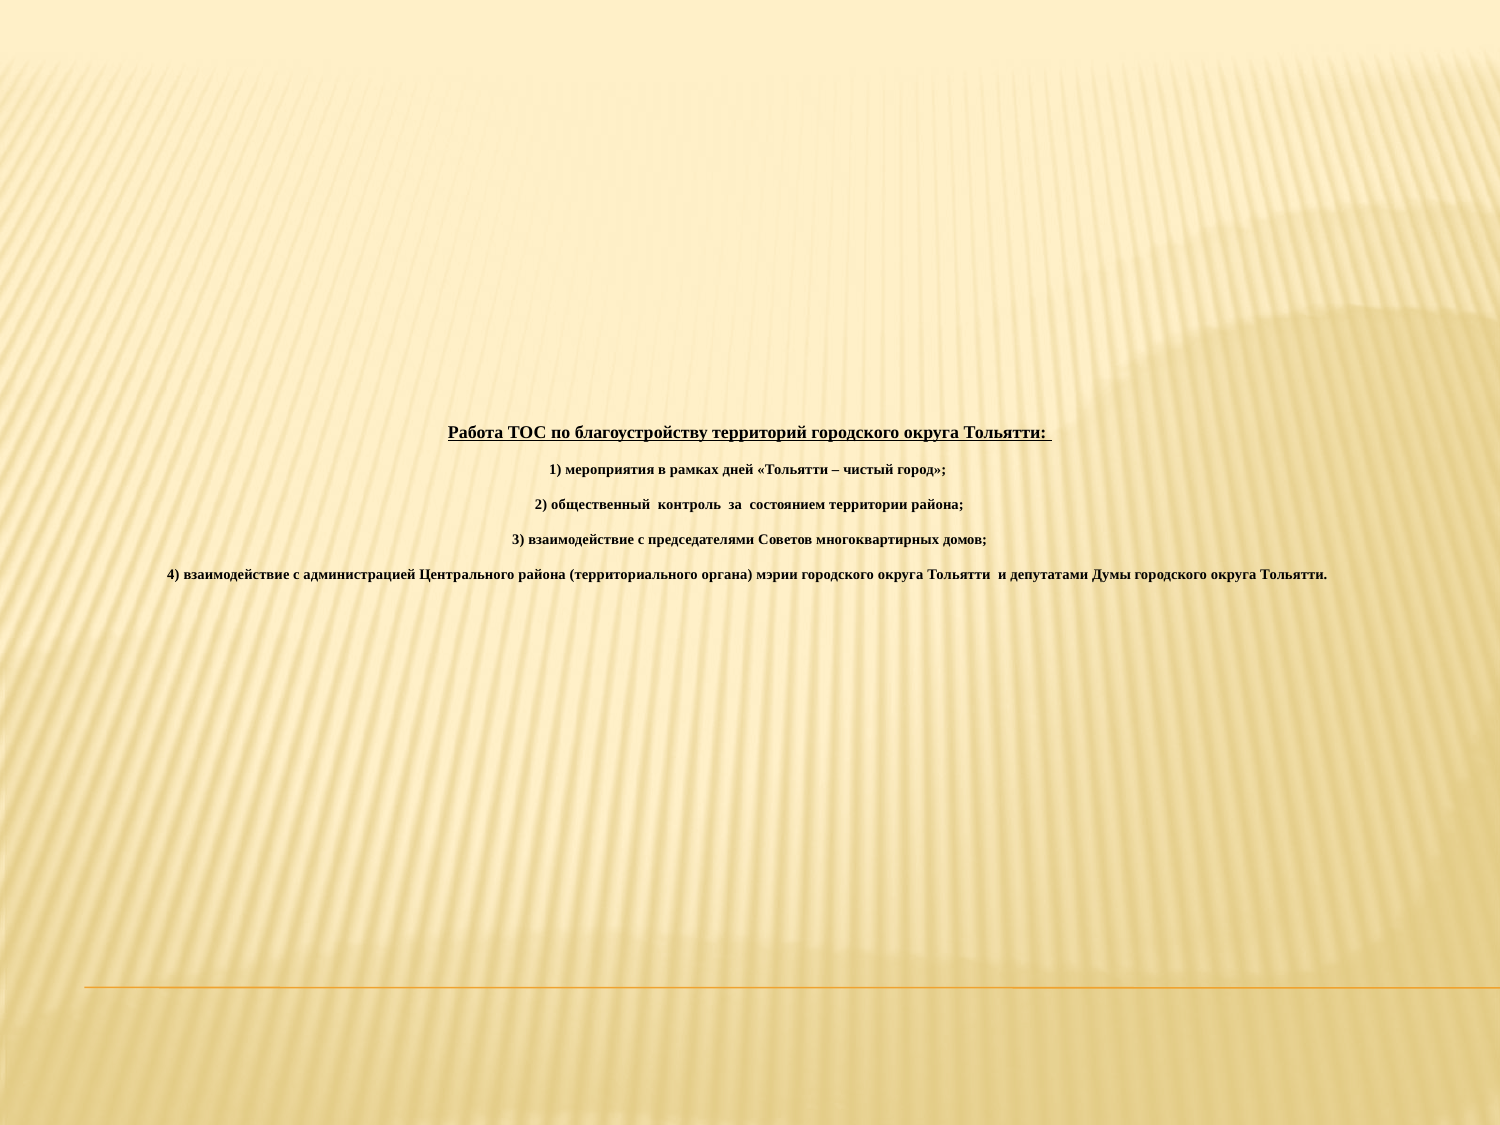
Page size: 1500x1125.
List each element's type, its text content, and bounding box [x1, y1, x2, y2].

title Работа ТОС по благоустройству территорий городского округа Тольятти: 1) мероприятия в рамках дней «Тольятти – чистый город»; 2) общественный контроль за состоянием территории района; 3) взаимодействие с председателями Советов многоквартирных домов; 4) взаимодействие с администрацией Центрального района (территориального органа) мэрии городского округа Тольятти и депутатами Думы городского округа Тольятти. [75, 70, 1425, 1012]
